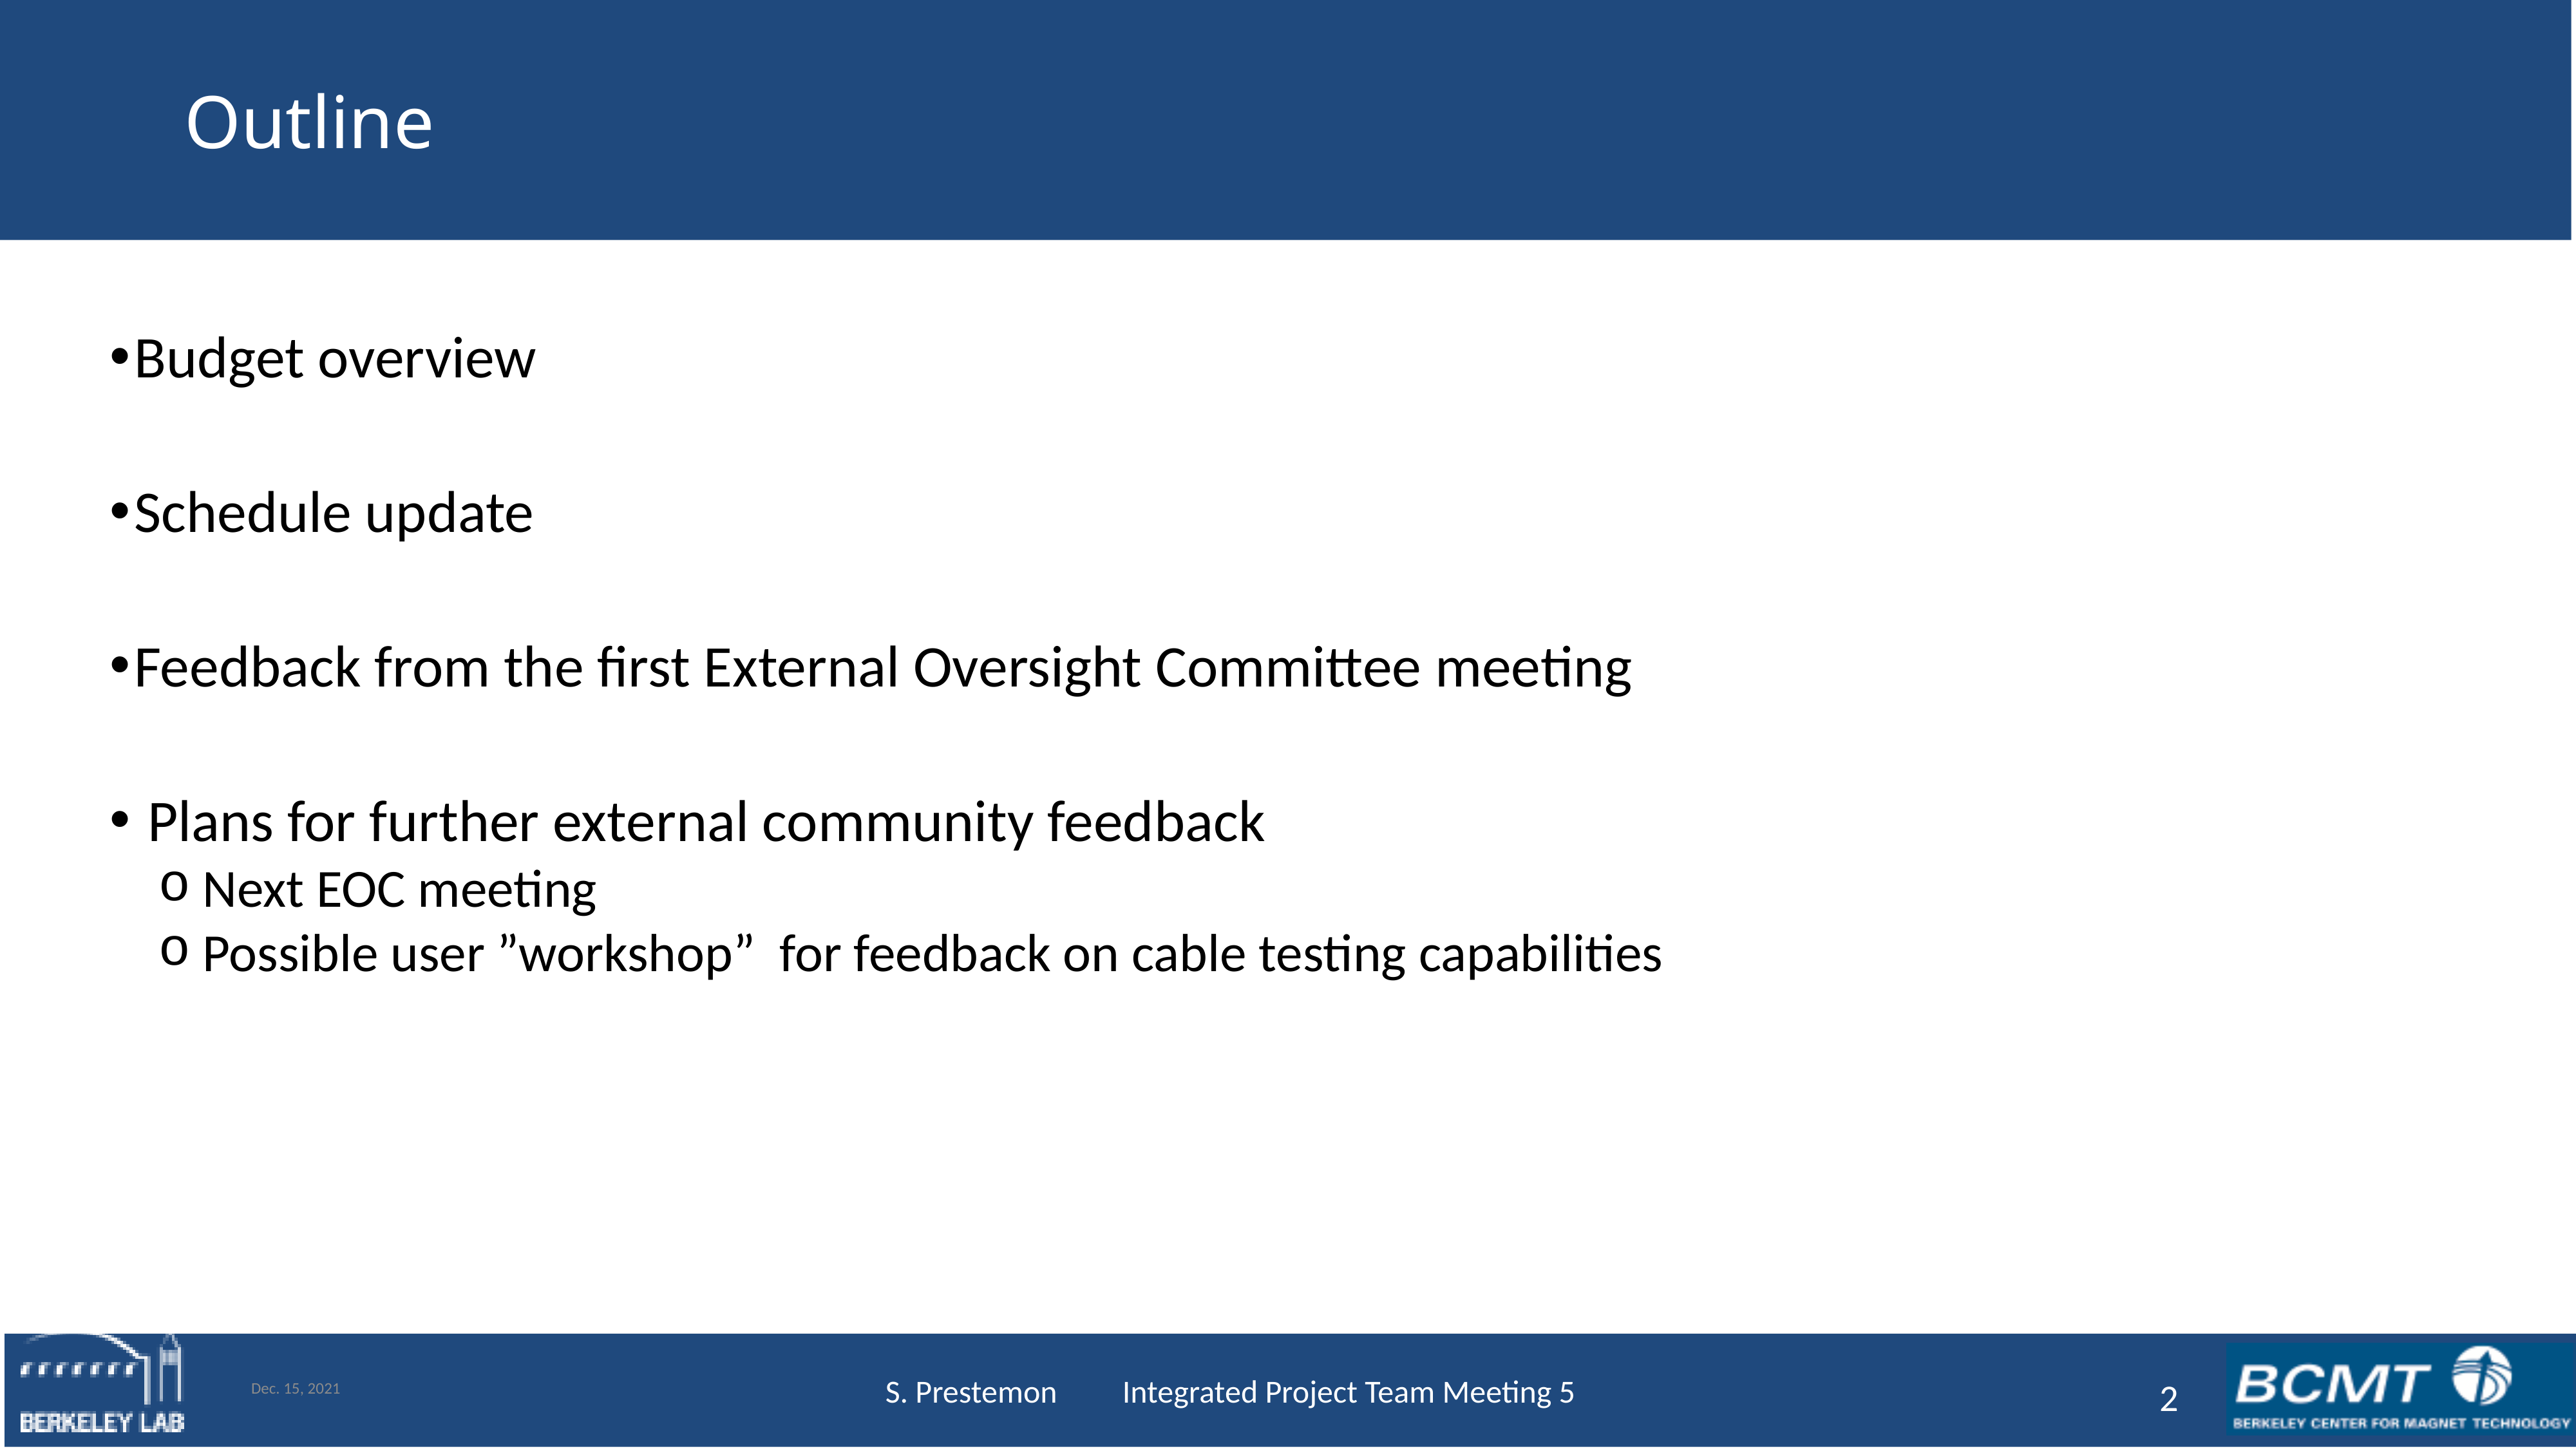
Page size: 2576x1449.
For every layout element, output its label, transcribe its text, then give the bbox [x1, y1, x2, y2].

footer S. Prestemon Integrated Project Team Meeting 5 [505, 1352, 1956, 1429]
picture [2226, 1343, 2576, 1435]
list Budget overview Schedule update Feedback from the first External Oversight Committee meeting Plans for further external community feedback Next EOC meeting Possible user ”workshop” for feedback on cable testing capabilities [90, 322, 2506, 1280]
title Outline [175, 10, 2397, 240]
slide_number 2 [2063, 1343, 2189, 1449]
picture [21, 1317, 184, 1432]
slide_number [242, 1343, 448, 1432]
